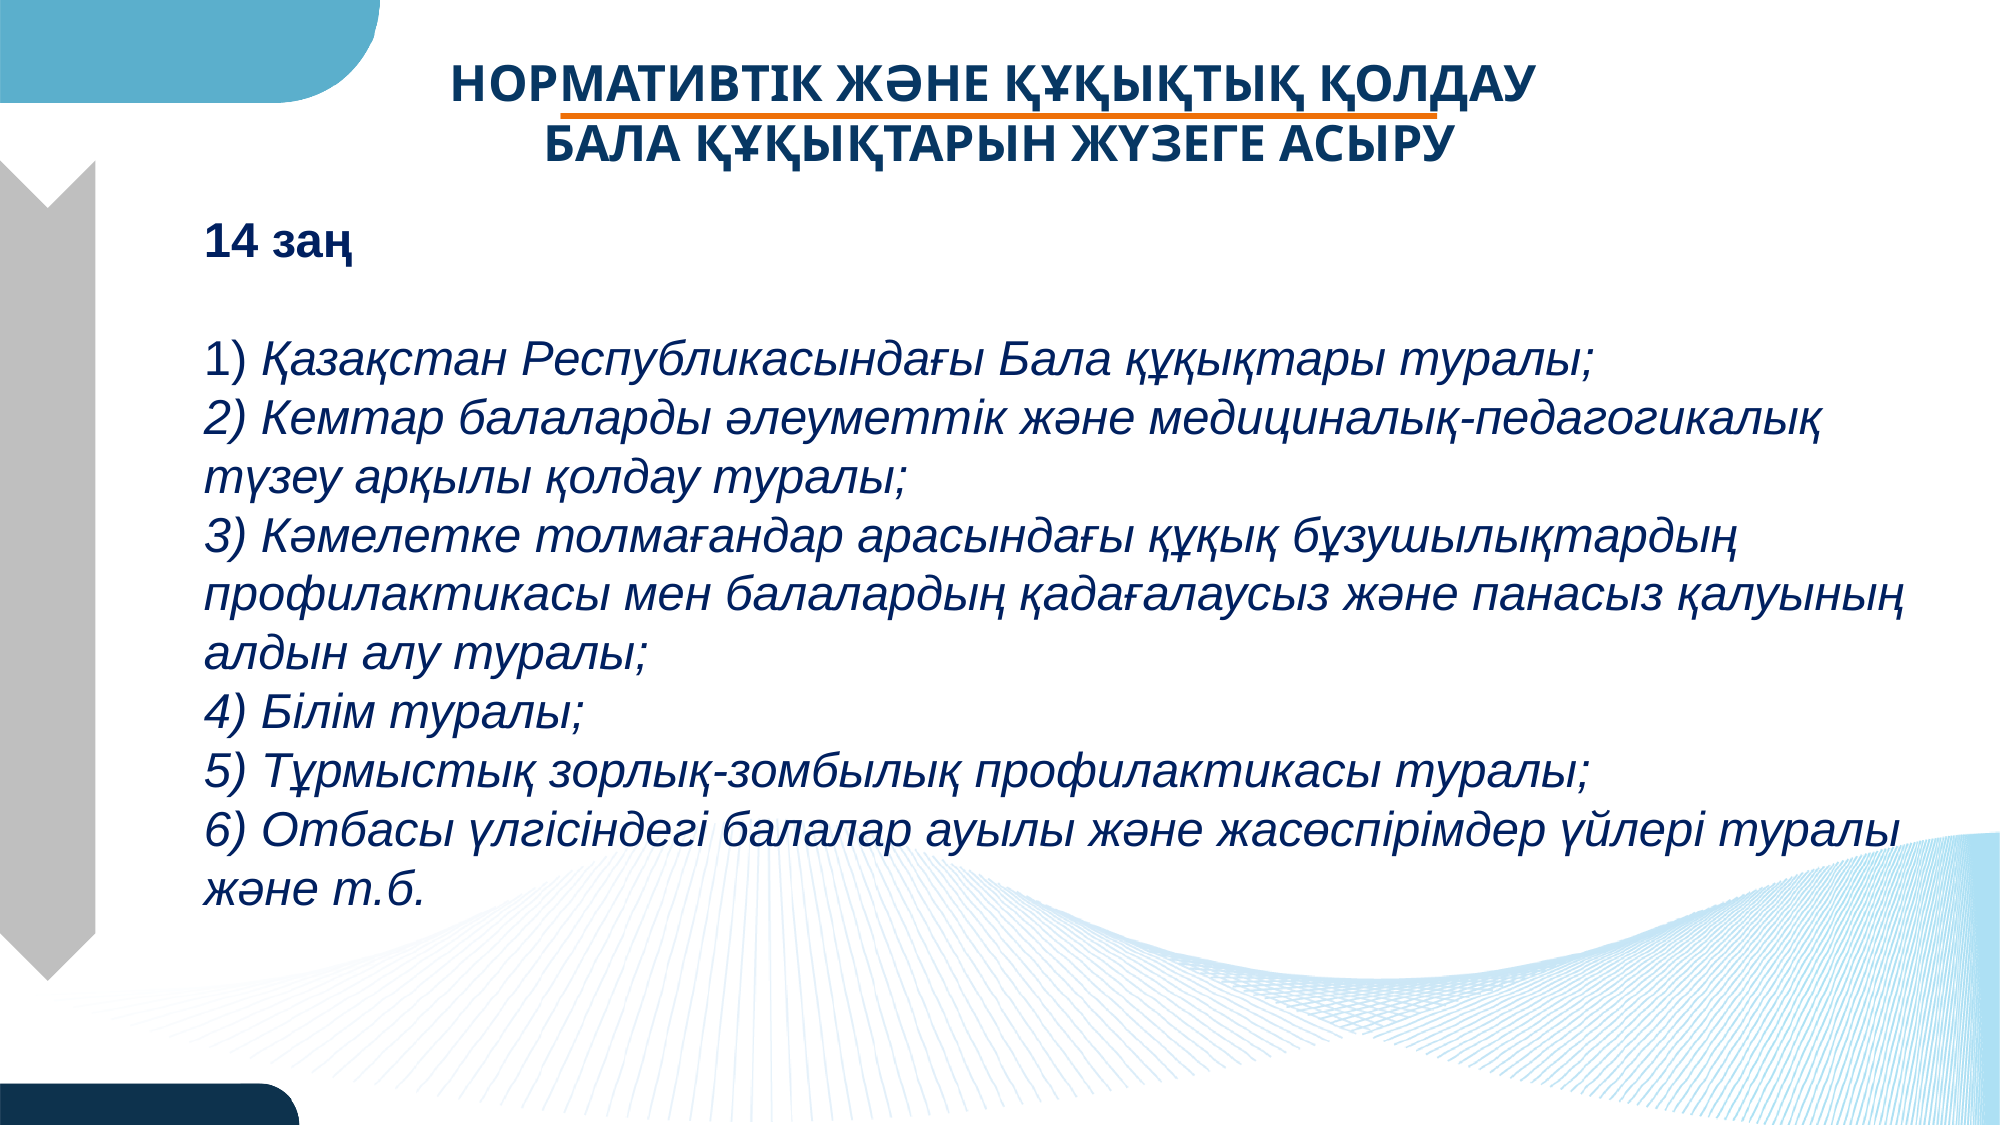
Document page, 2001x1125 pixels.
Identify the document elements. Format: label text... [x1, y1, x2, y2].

list 14 заң 1) Қазақстан Республикасындағы Бала құқықтары туралы; 2) Кемтар балаларды әлеуметтiк және медициналық-педагогикалық түзеу арқылы қолдау туралы; 3) Кәмелетке толмағандар арасындағы құқық бұзушылықтардың профилактикасы мен балалардың қадағалаусыз және панасыз қалуының алдын алу туралы; 4) Білім туралы; 5) Тұрмыстық зорлық-зомбылық профилактикасы туралы; 6) Отбасы үлгiсiндегi балалар ауылы және жасөспiрiмдер үйлерi туралы және т.б. [163, 188, 1932, 937]
text_box [0, 160, 96, 981]
picture [0, 0, 2000, 1125]
picture [560, 113, 1440, 119]
subtitle НОРМАТИВТІК ЖӘНЕ ҚҰҚЫҚТЫҚ ҚОЛДАУ БАЛА ҚҰҚЫҚТАРЫН ЖҮЗЕГЕ АСЫРУ [68, 31, 1932, 206]
